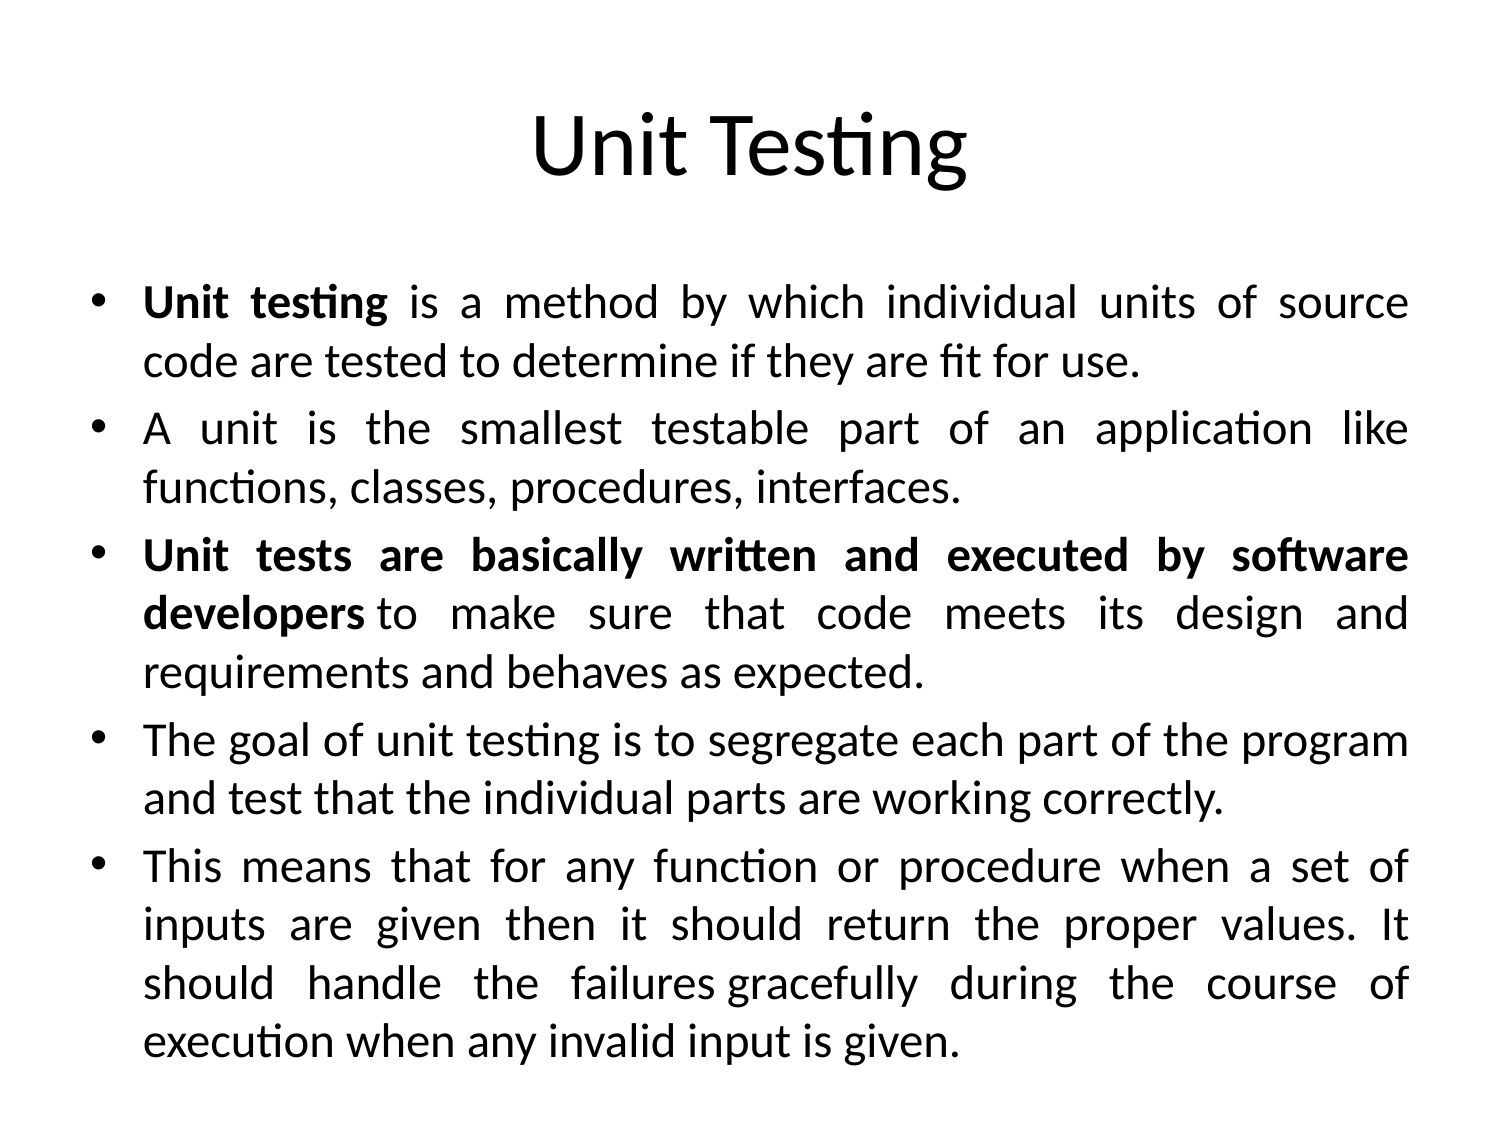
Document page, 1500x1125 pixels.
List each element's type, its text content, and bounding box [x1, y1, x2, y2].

list Unit testing is a method by which individual units of source code are tested to determine if they are fit for use. A unit is the smallest testable part of an application like functions, classes, procedures, interfaces. Unit tests are basically written and executed by software developers to make sure that code meets its design and requirements and behaves as expected. The goal of unit testing is to segregate each part of the program and test that the individual parts are working correctly. This means that for any function or procedure when a set of inputs are given then it should return the proper values. It should handle the failures gracefully during the course of execution when any invalid input is given. [75, 262, 1425, 1088]
title Unit Testing [75, 45, 1425, 233]
